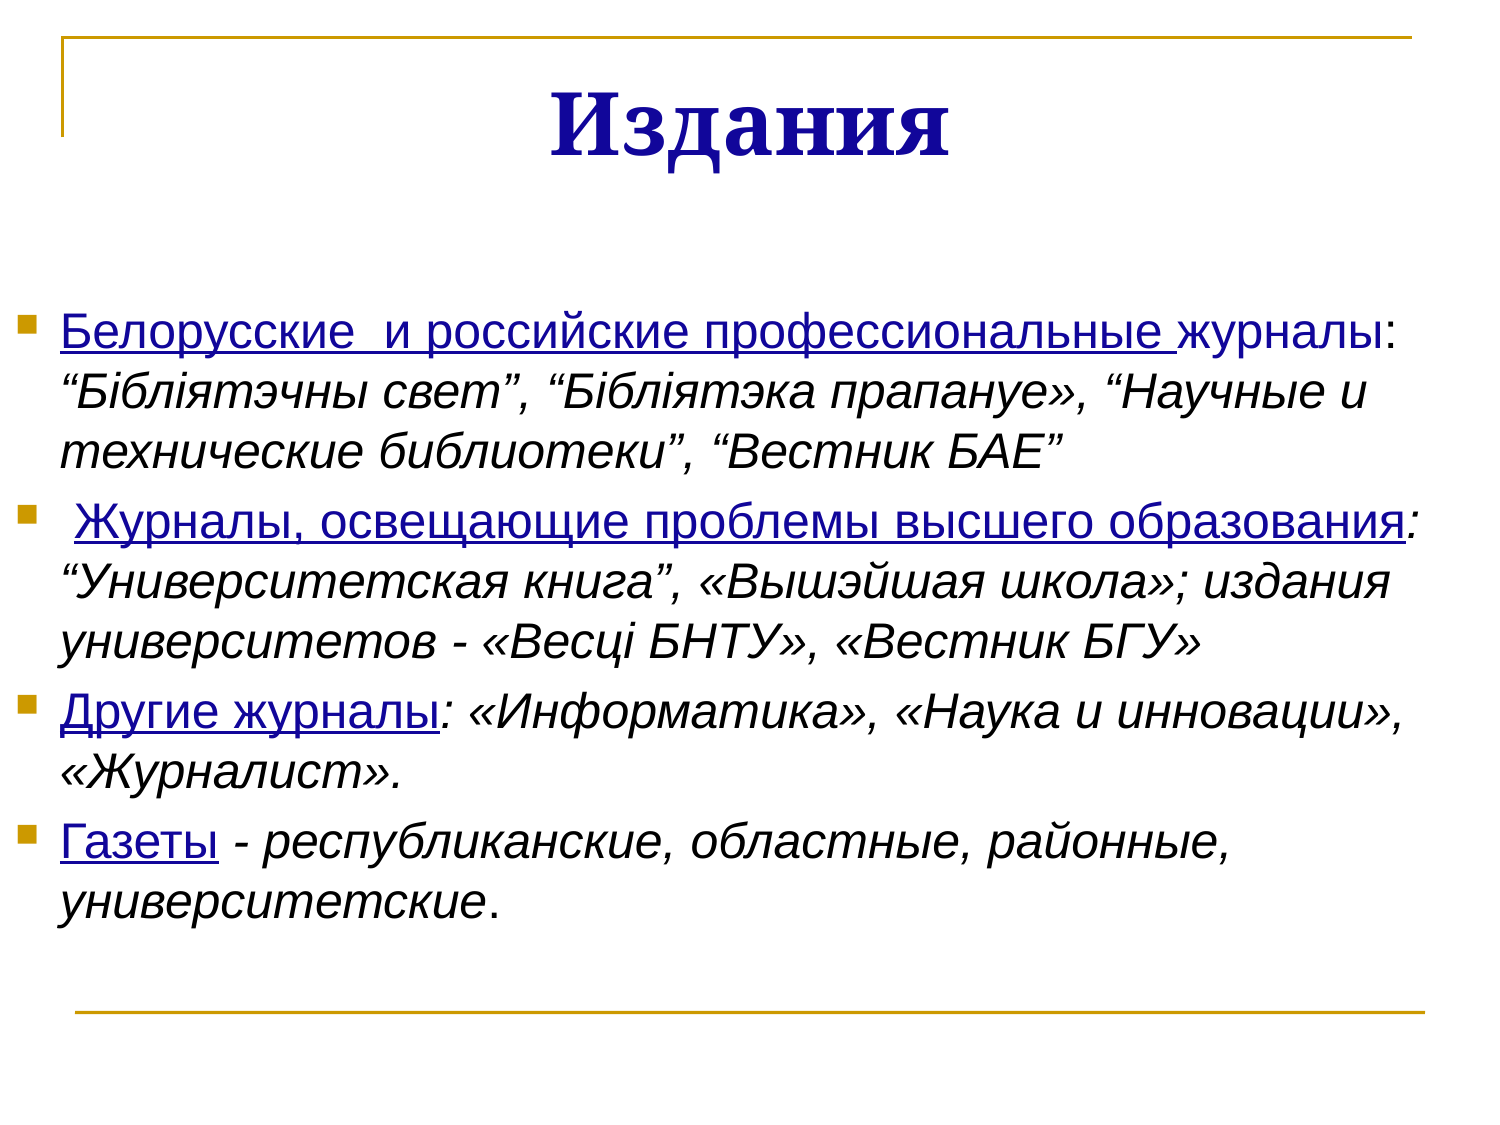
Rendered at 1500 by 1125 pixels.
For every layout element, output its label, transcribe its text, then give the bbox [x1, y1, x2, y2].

title Издания [74, 54, 1426, 173]
list Белорусские и российские профессиональные журналы: “Бібліятэчны свет”, “Бібліятэка прапануе», “Научные и технические библиотеки”, “Вестник БАЕ” Журналы, освещающие проблемы высшего образования: “Университетская книга”, «Вышэйшая школа»; издания университетов - «Весцi БНТУ», «Вестник БГУ» Другие журналы: «Информатика», «Наука и инновации», «Журналист». Газеты - республиканские, областные, районные, университетские. [0, 290, 1483, 1038]
